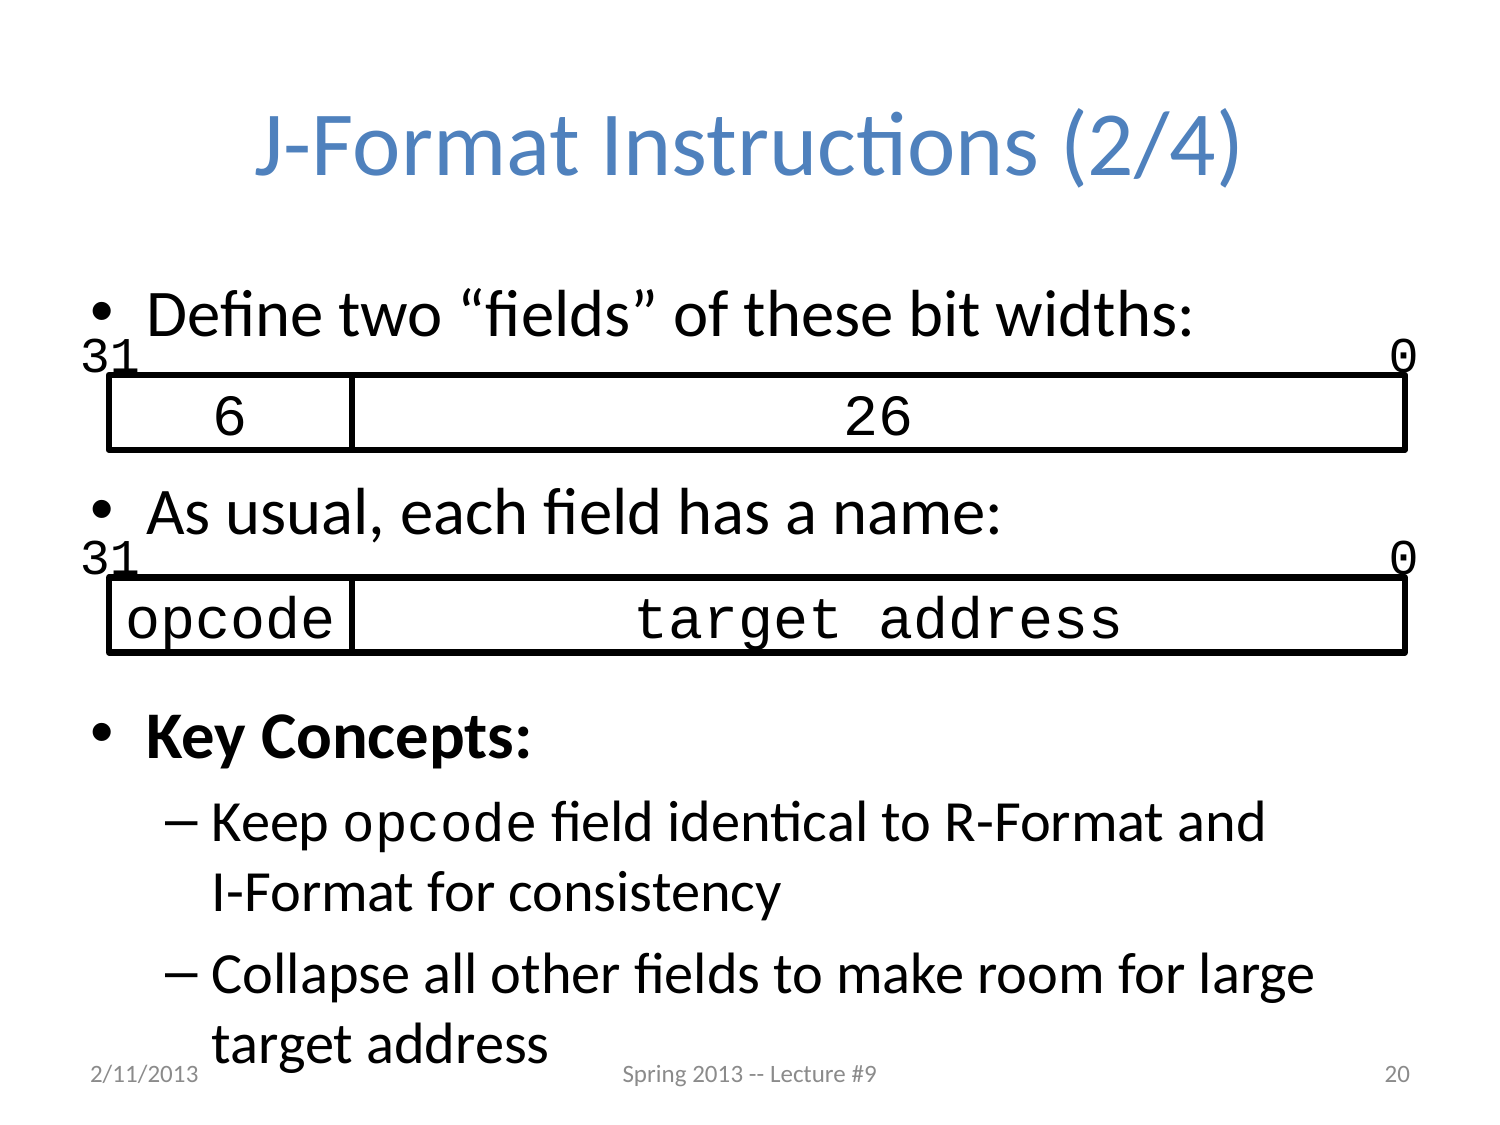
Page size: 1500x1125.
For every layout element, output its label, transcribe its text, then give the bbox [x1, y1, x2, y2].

title J-Format Instructions (2/4) [75, 45, 1425, 233]
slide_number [75, 1042, 425, 1103]
slide_number 20 [1074, 1042, 1425, 1103]
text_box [64, 517, 1435, 653]
list Define two “fields” of these bit widths: As usual, each field has a name: Key Concepts: Keep opcode field identical to R-Format and I-Format for consistency Collapse all other fields to make room for large target address [75, 458, 1425, 515]
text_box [64, 314, 1435, 451]
list Define two “fields” of these bit widths: As usual, each field has a name: Key Concepts: Keep opcode field identical to R-Format and I-Format for consistency Collapse all other fields to make room for large target address [75, 262, 1425, 313]
list Define two “fields” of these bit widths: As usual, each field has a name: Key Concepts: Keep opcode field identical to R-Format and I-Format for consistency Collapse all other fields to make room for large target address [75, 661, 1425, 1073]
footer Spring 2013 -- Lecture #9 [512, 1042, 988, 1103]
